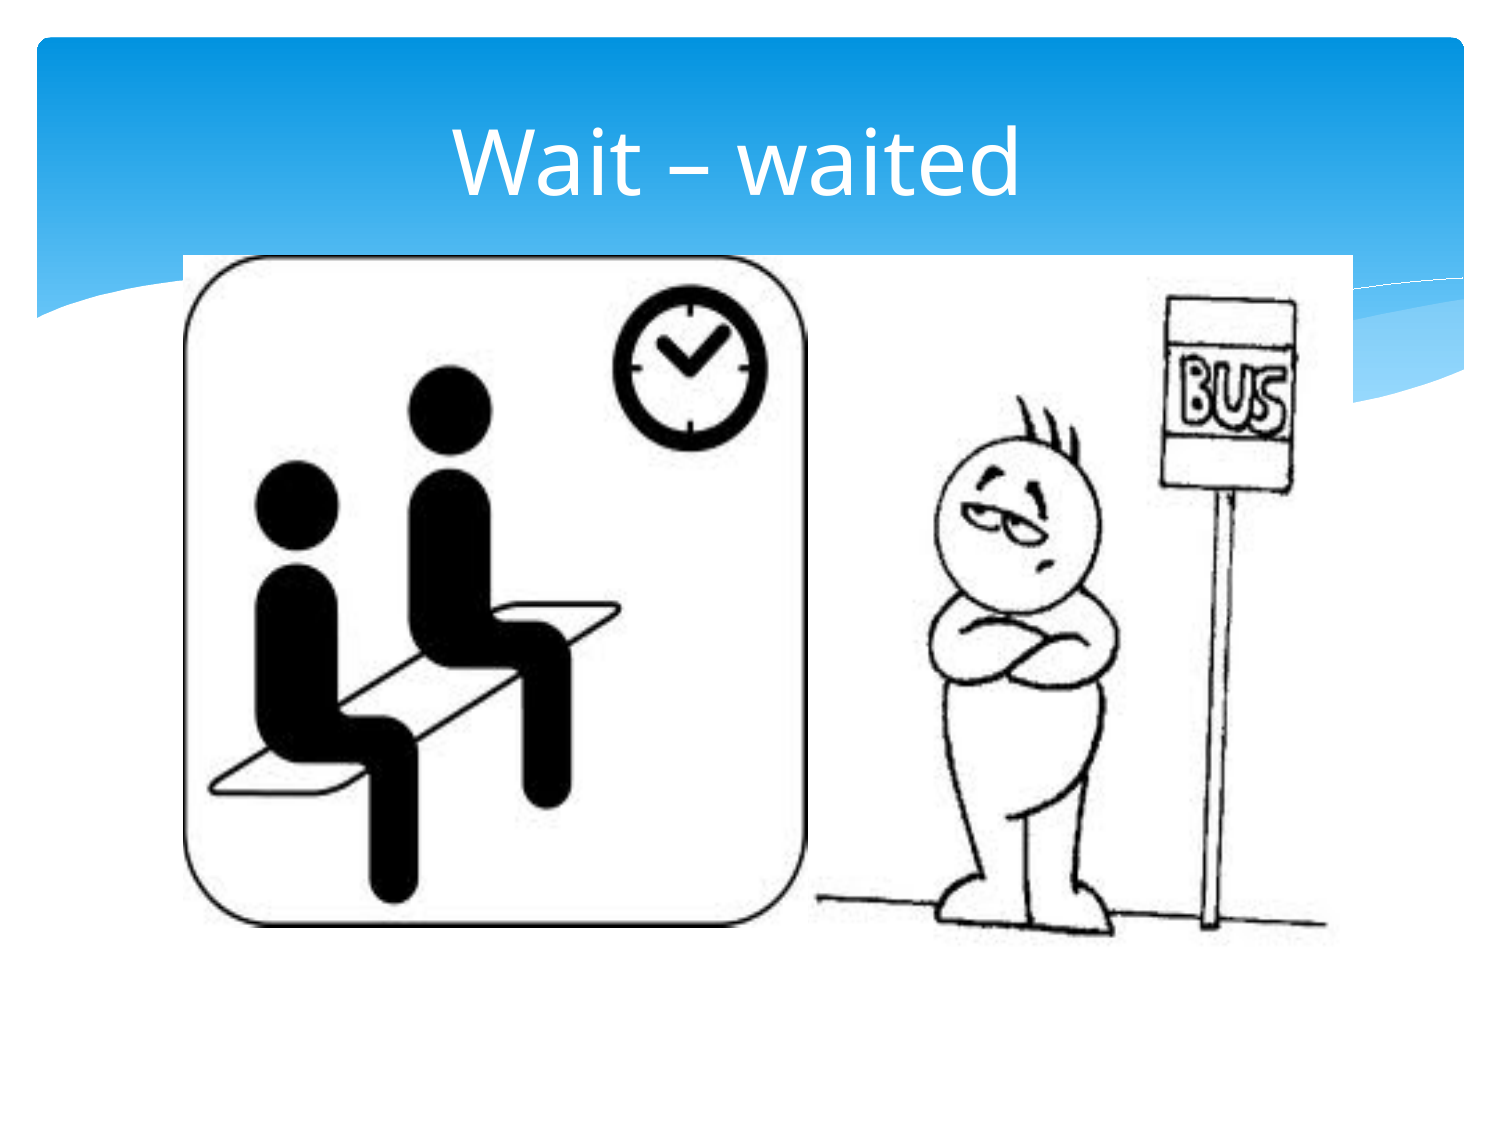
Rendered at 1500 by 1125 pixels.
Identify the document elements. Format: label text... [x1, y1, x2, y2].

picture [182, 255, 1353, 965]
title Wait – waited [75, 55, 1425, 261]
